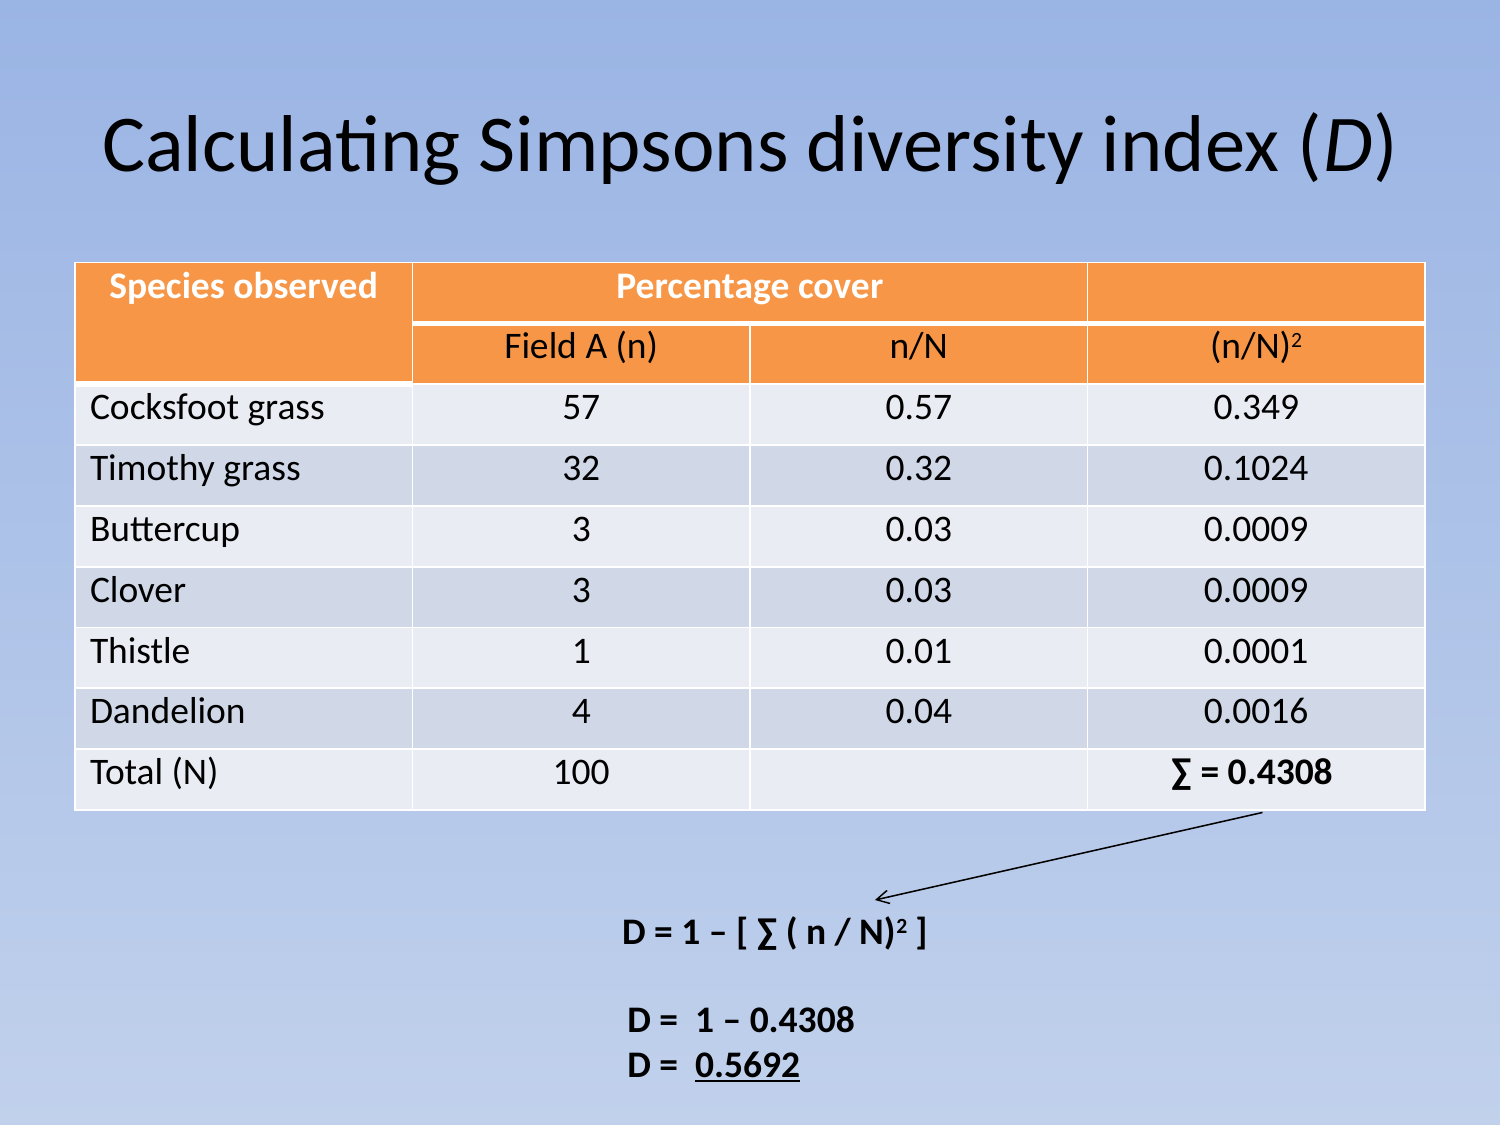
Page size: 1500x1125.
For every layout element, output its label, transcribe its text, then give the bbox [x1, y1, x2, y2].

table_cell 4 [413, 689, 749, 748]
text_box D = 1 – [ ∑ ( n / N)2 ] [125, 899, 1425, 960]
table_cell Thistle [76, 628, 412, 687]
table_cell 0.04 [751, 689, 1087, 748]
table_cell 0.01 [751, 628, 1087, 687]
table_cell 0.03 [751, 568, 1087, 627]
table_cell Clover [76, 568, 412, 627]
table_cell 57 [413, 385, 749, 444]
table_cell Dandelion [76, 689, 412, 748]
table_cell 3 [413, 568, 749, 627]
table_cell 0.32 [751, 446, 1087, 505]
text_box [874, 812, 1263, 901]
table_header Percentage cover [413, 263, 1087, 321]
table_header [1088, 263, 1424, 321]
table_cell n/N [751, 326, 1087, 383]
table_header Species observed [76, 263, 412, 381]
table_cell 0.1024 [1088, 446, 1424, 505]
table_cell 0.0001 [1088, 628, 1424, 687]
table_cell 100 [413, 750, 749, 809]
title Calculating Simpsons diversity index (D) [75, 45, 1425, 233]
table_cell (n/N)2 [1088, 326, 1424, 383]
table_cell 0.03 [751, 507, 1087, 566]
table_cell ∑ = 0.4308 [1088, 750, 1424, 809]
table_cell 0.0009 [1088, 507, 1424, 566]
table_cell 3 [413, 507, 749, 566]
table_cell [751, 750, 1087, 809]
table_cell Timothy grass [76, 446, 412, 505]
table_cell 32 [413, 446, 749, 505]
table_cell Cocksfoot grass [76, 387, 412, 444]
table_cell 0.0016 [1088, 689, 1424, 748]
table_cell Field A (n) [413, 326, 749, 383]
table_cell 1 [413, 628, 749, 687]
table_cell Total (N) [76, 750, 412, 809]
table_cell Buttercup [76, 507, 412, 566]
table_cell 0.57 [751, 385, 1087, 444]
text_box D = 1 – 0.4308 D = 0.5692 [612, 987, 1000, 1093]
table_cell 0.0009 [1088, 568, 1424, 627]
table_cell 0.349 [1088, 385, 1424, 444]
